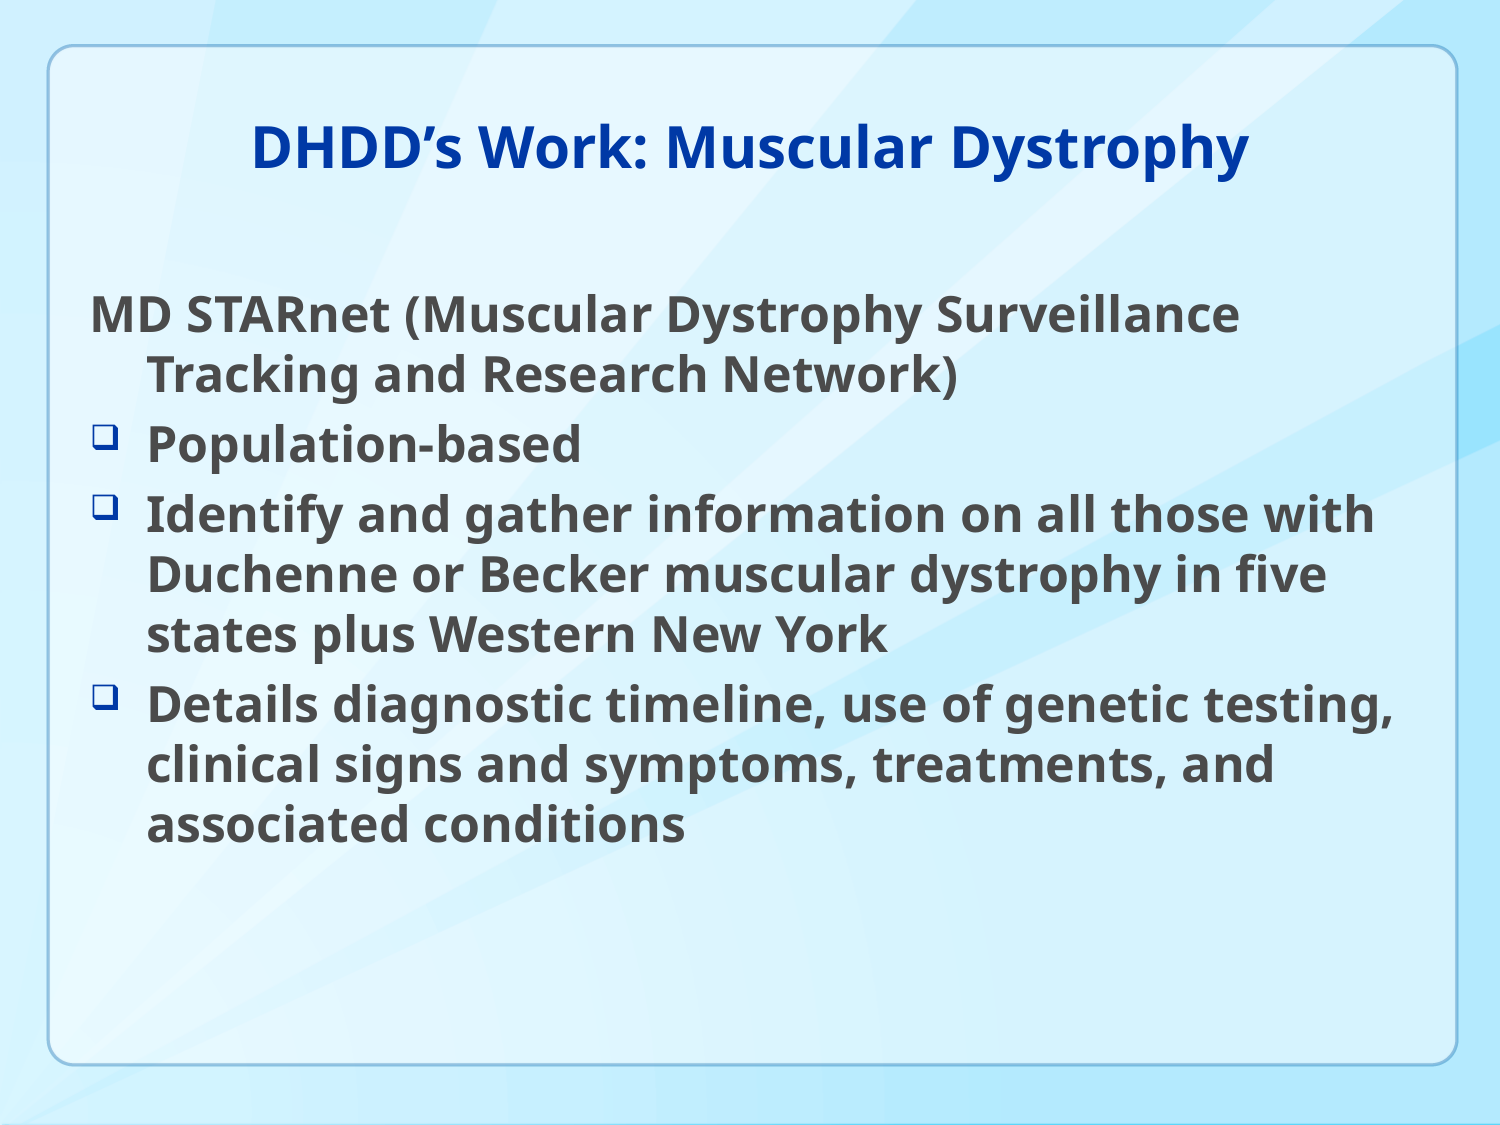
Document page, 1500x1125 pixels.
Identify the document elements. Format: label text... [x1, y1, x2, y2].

title DHDD’s Work: Muscular Dystrophy [75, 37, 1425, 250]
list MD STARnet (Muscular Dystrophy Surveillance Tracking and Research Network) Population-based Identify and gather information on all those with Duchenne or Becker muscular dystrophy in five states plus Western New York Details diagnostic timeline, use of genetic testing, clinical signs and symptoms, treatments, and associated conditions [75, 275, 1425, 963]
picture [0, 0, 1500, 1125]
